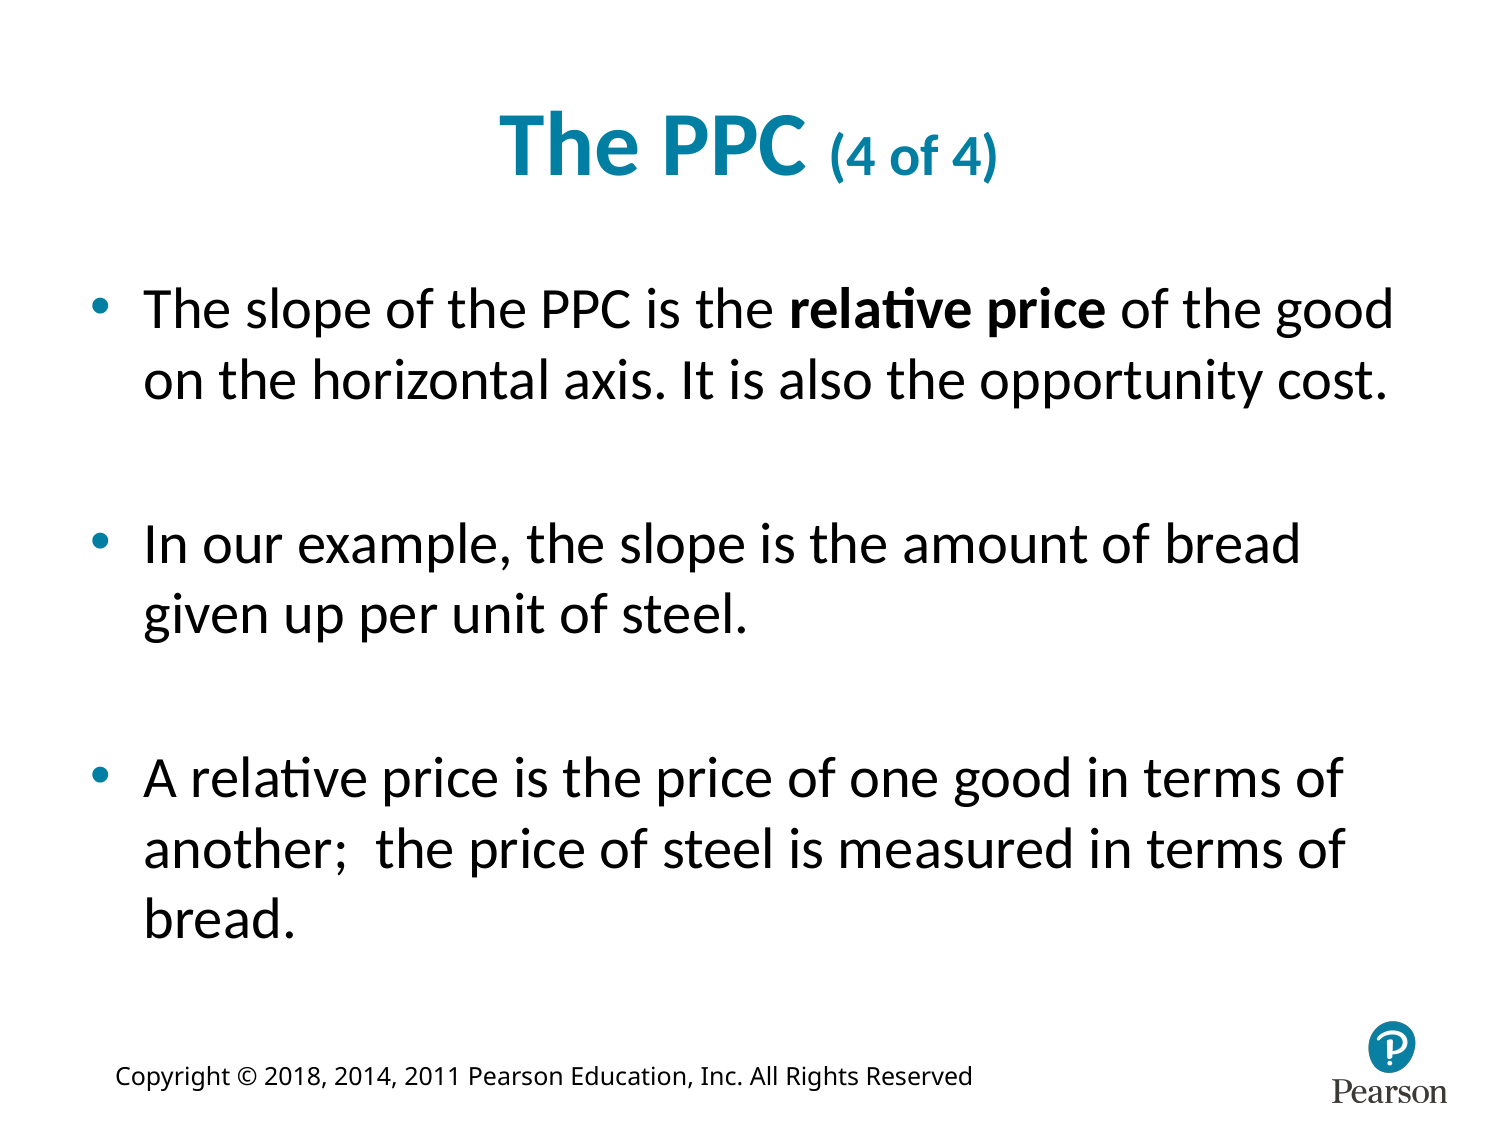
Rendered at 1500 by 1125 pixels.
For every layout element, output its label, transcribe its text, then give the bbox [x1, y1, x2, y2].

list The slope of the PPC is the relative price of the good on the horizontal axis. It is also the opportunity cost. In our example, the slope is the amount of bread given up per unit of steel. A relative price is the price of one good in terms of another; the price of steel is measured in terms of bread. [75, 262, 1425, 1005]
title The PPC (4 of 4) [75, 45, 1425, 233]
picture [1378, 1031, 1407, 1058]
picture [1332, 1021, 1447, 1103]
